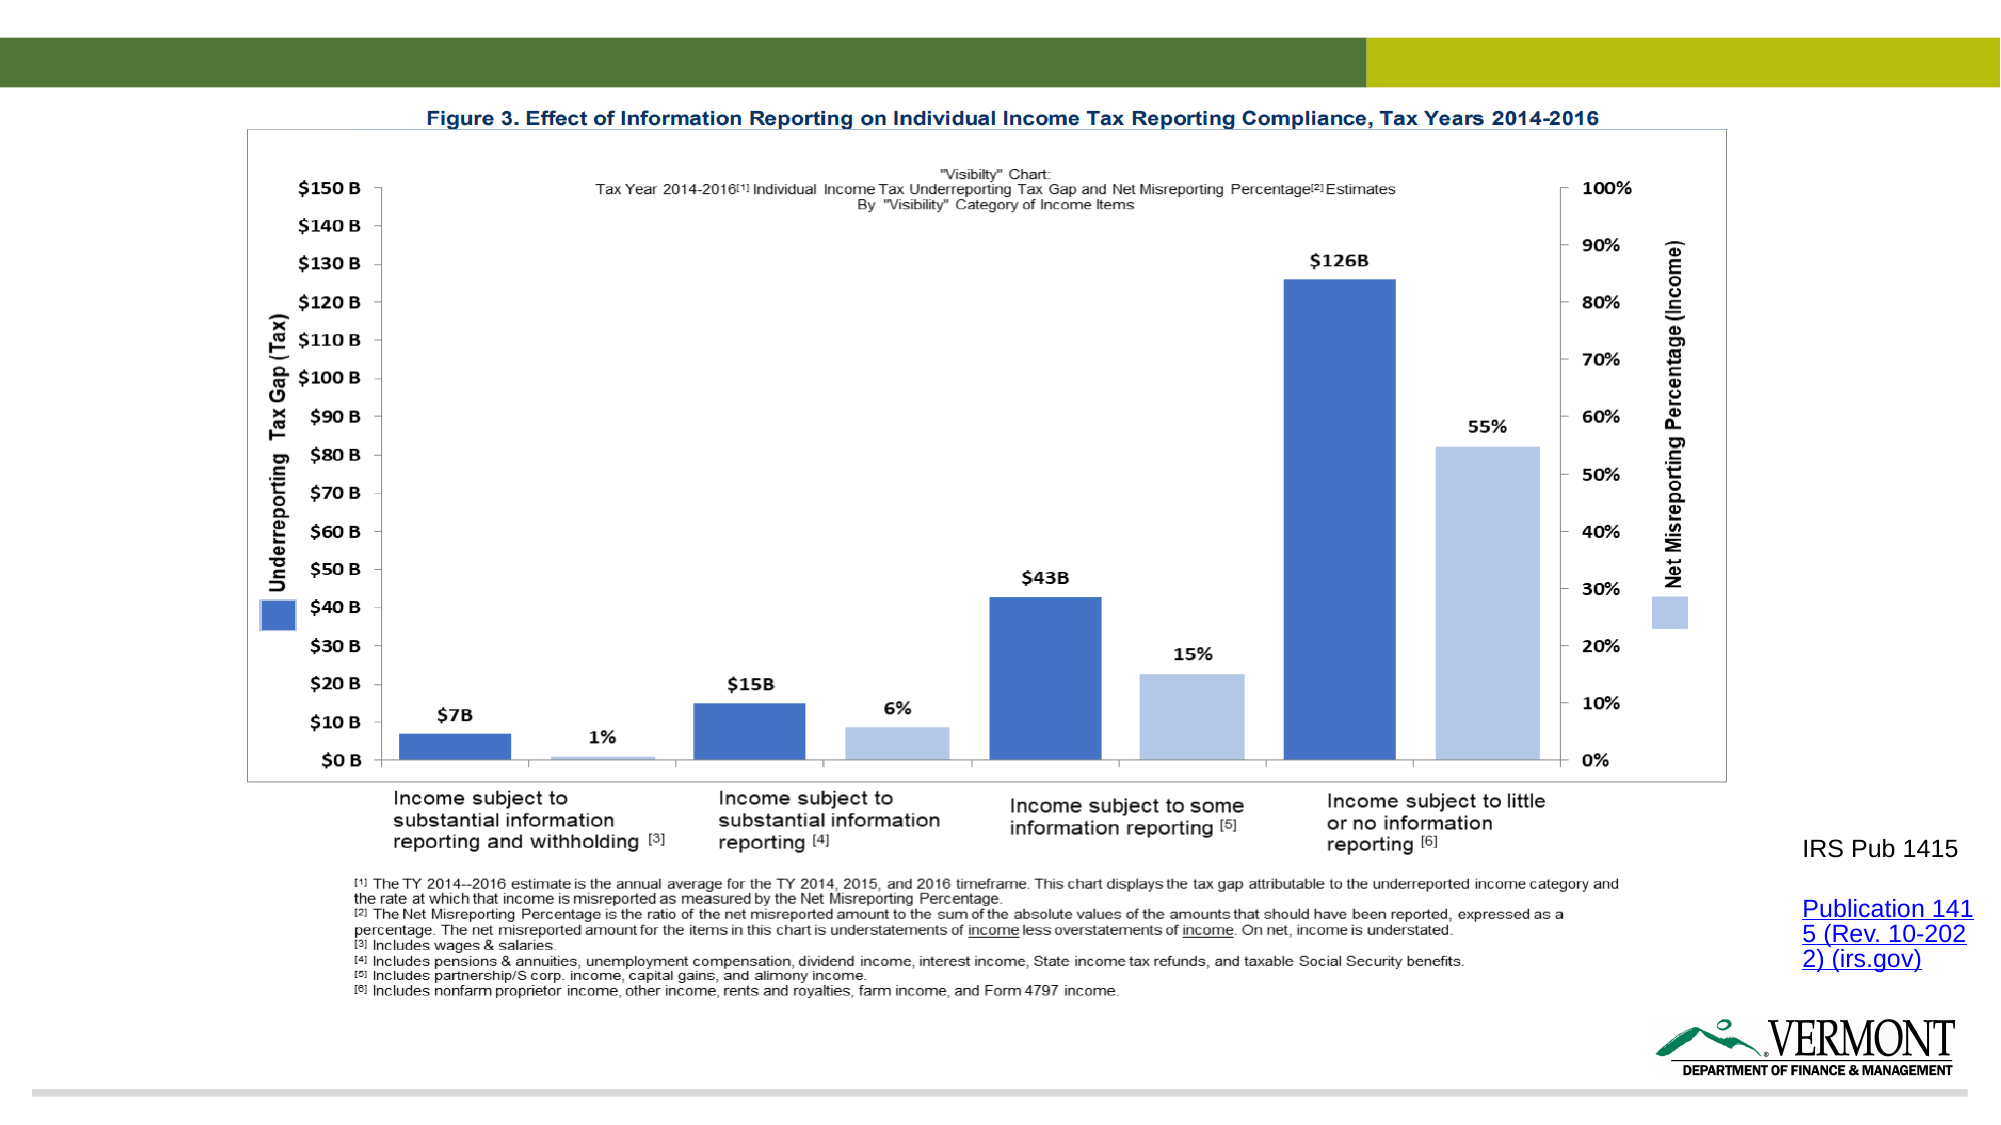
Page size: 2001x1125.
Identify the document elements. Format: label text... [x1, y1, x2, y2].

text_box IRS Pub 1415 Publication 1415 (Rev. 10-2022) (irs.gov) [1792, 825, 1996, 930]
picture [211, 95, 1789, 1007]
picture [1651, 1015, 1958, 1076]
